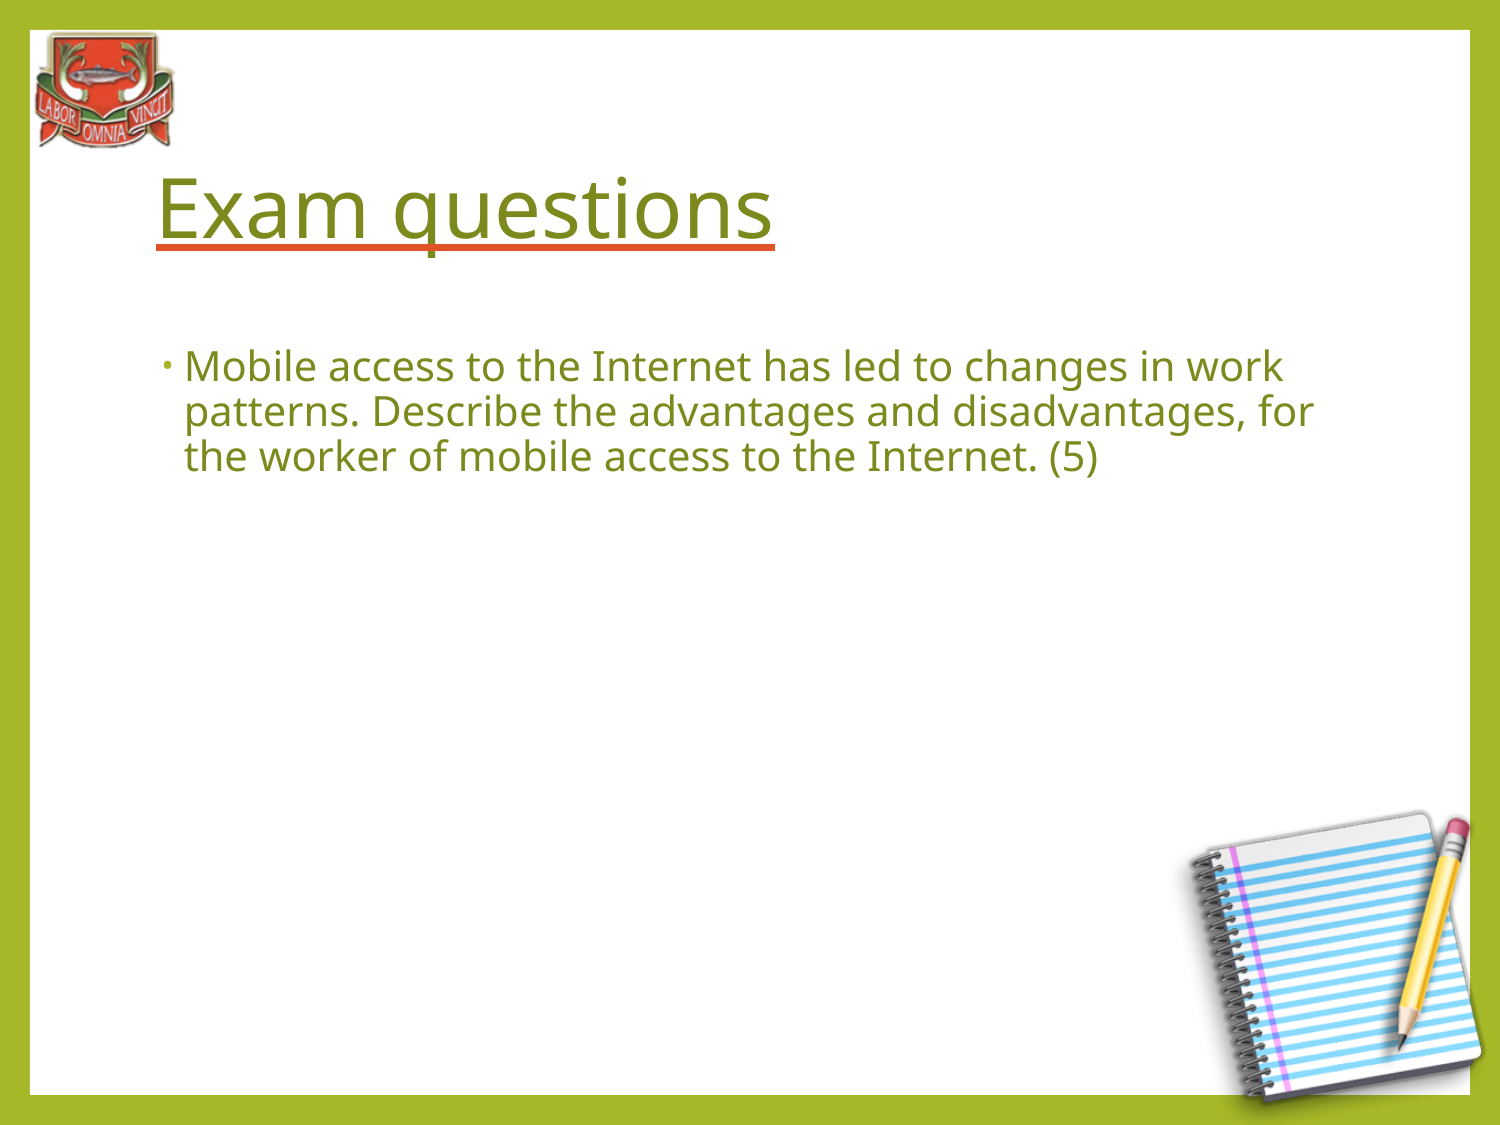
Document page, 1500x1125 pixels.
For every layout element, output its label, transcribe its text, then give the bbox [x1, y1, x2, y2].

list Mobile access to the Internet has led to changes in work patterns. Describe the advantages and disadvantages, for the worker of mobile access to the Internet. (5) [140, 337, 1356, 1000]
picture [30, 19, 180, 166]
title Exam questions [140, 99, 1356, 323]
picture [1168, 793, 1500, 1125]
